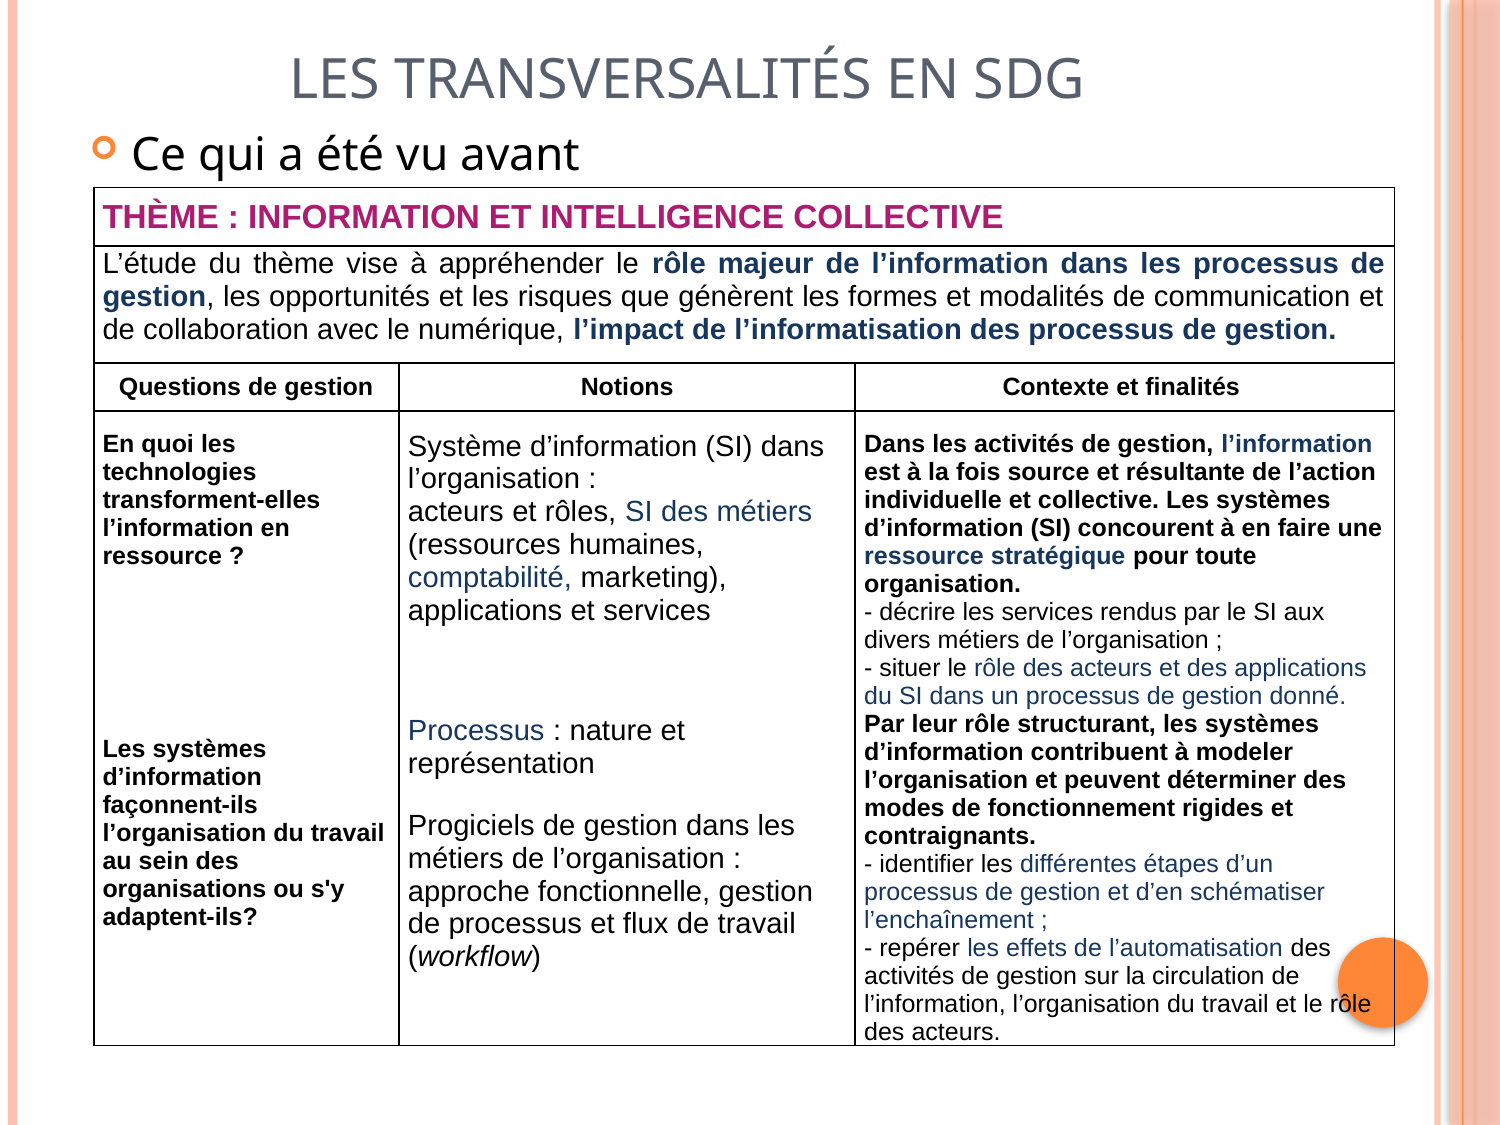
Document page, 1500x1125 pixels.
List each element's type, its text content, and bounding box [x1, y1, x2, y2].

list Ce qui a été vu avant [75, 117, 1300, 188]
table_cell L’étude du thème vise à appréhender le rôle majeur de l’information dans les processus de gestion, les opportunités et les risques que génèrent les formes et modalités de communication et de collaboration avec le numérique, l’impact de l’informatisation des processus de gestion. [95, 247, 1394, 362]
table_cell Notions [400, 364, 854, 410]
table_cell Questions de gestion [95, 364, 398, 410]
table_header THÈME : INFORMATION ET INTELLIGENCE COLLECTIVE [95, 188, 1394, 245]
title Les transversalités en SdG [75, 35, 1300, 117]
table_cell En quoi les technologies transforment-elles l’information en ressource ? Les systèmes d’information façonnent-ils l’organisation du travail au sein des organisations ou s'y adaptent-ils? [95, 412, 398, 1045]
table_cell Système d’information (SI) dans l’organisation : acteurs et rôles, SI des métiers (ressources humaines, comptabilité, marketing), applications et services Processus : nature et représentation Progiciels de gestion dans les métiers de l’organisation : approche fonctionnelle, gestion de processus et flux de travail (workflow) [400, 412, 854, 1045]
table_cell Dans les activités de gestion, l’information est à la fois source et résultante de l’action individuelle et collective. Les systèmes d’information (SI) concourent à en faire une ressource stratégique pour toute organisation. - décrire les services rendus par le SI aux divers métiers de l’organisation ; - situer le rôle des acteurs et des applications du SI dans un processus de gestion donné. Par leur rôle structurant, les systèmes d’information contribuent à modeler l’organisation et peuvent déterminer des modes de fonctionnement rigides et contraignants. - identifier les différentes étapes d’un processus de gestion et d’en schématiser l’enchaînement ; - repérer les effets de l’automatisation des activités de gestion sur la circulation de l’information, l’organisation du travail et le rôle des acteurs. [856, 412, 1394, 1045]
table_cell Contexte et finalités [856, 364, 1394, 410]
